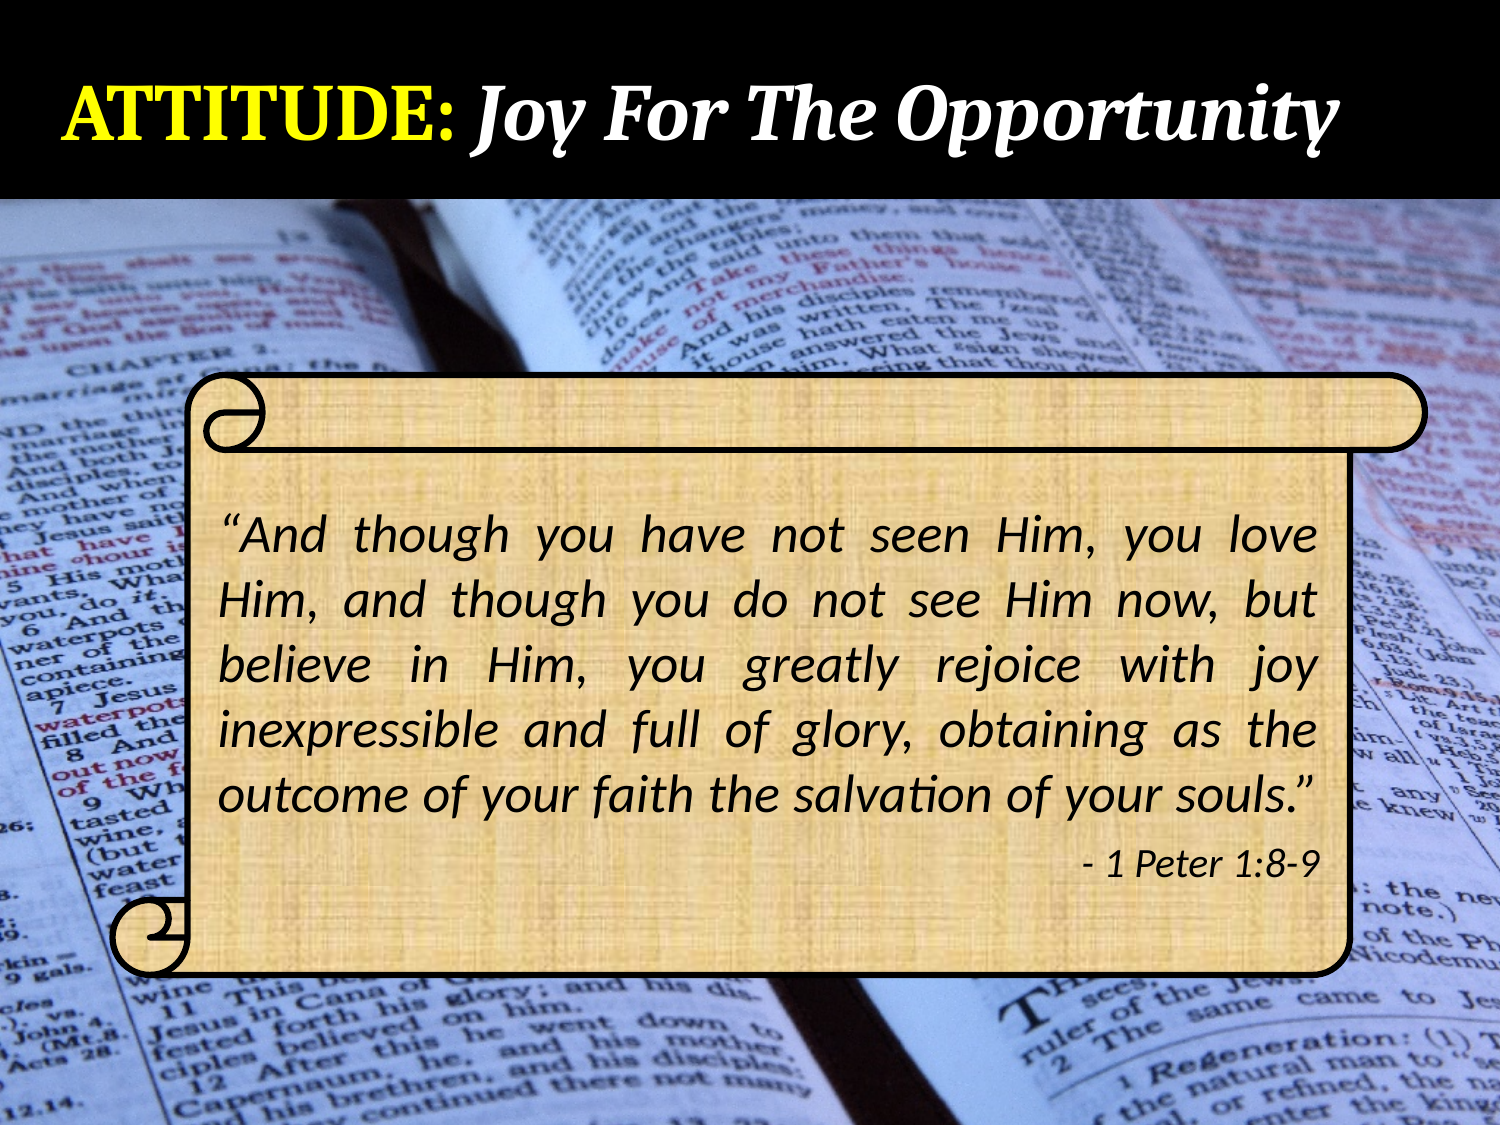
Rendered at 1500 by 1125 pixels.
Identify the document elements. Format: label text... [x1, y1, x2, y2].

text_box ATTITUDE: Joy For The Opportunity [24, 50, 1488, 165]
picture [0, 199, 1500, 1125]
